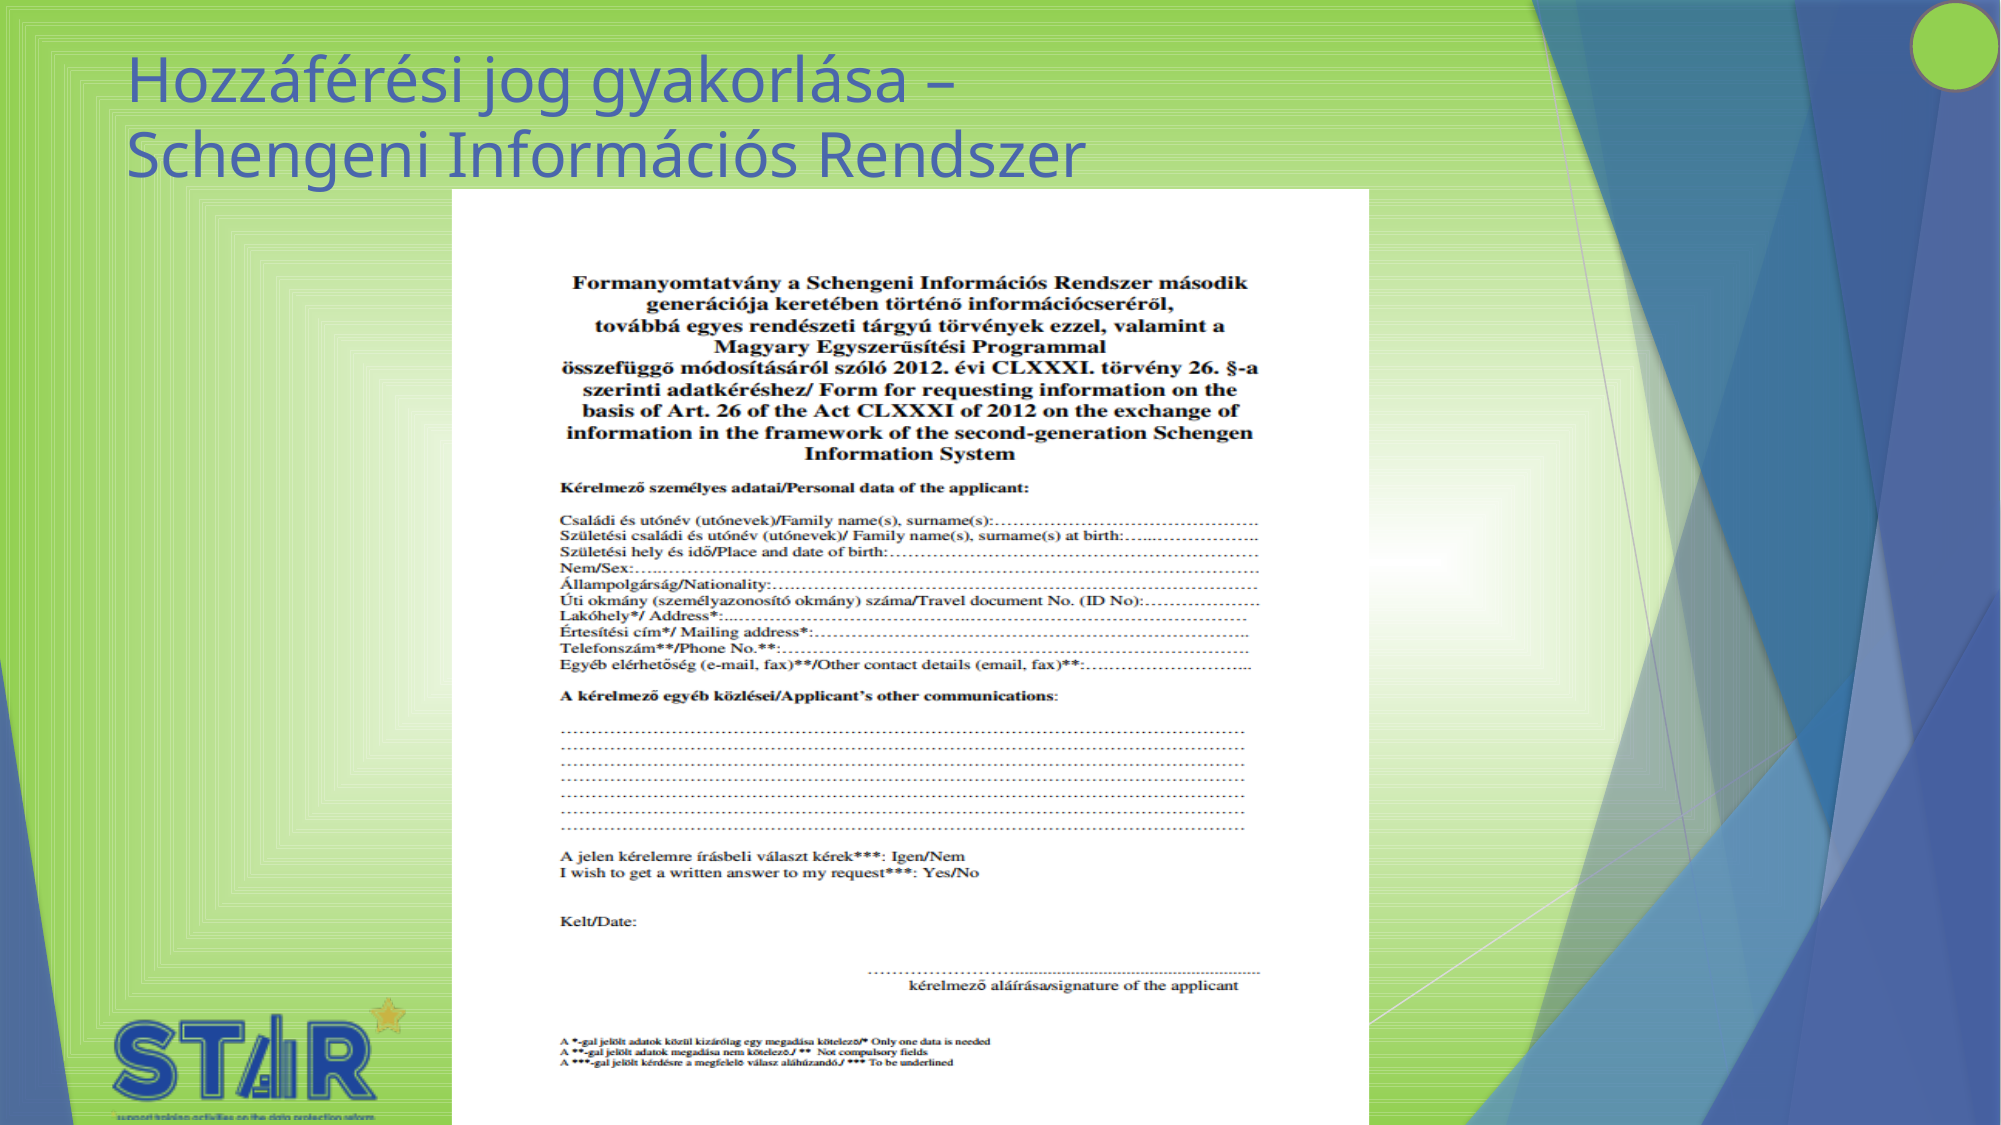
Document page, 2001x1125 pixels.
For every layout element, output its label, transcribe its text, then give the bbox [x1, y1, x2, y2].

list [451, 188, 1370, 1125]
text_box [1909, 0, 2000, 93]
title Hozzáférési jog gyakorlása – Schengeni Információs Rendszer [111, 32, 1710, 146]
